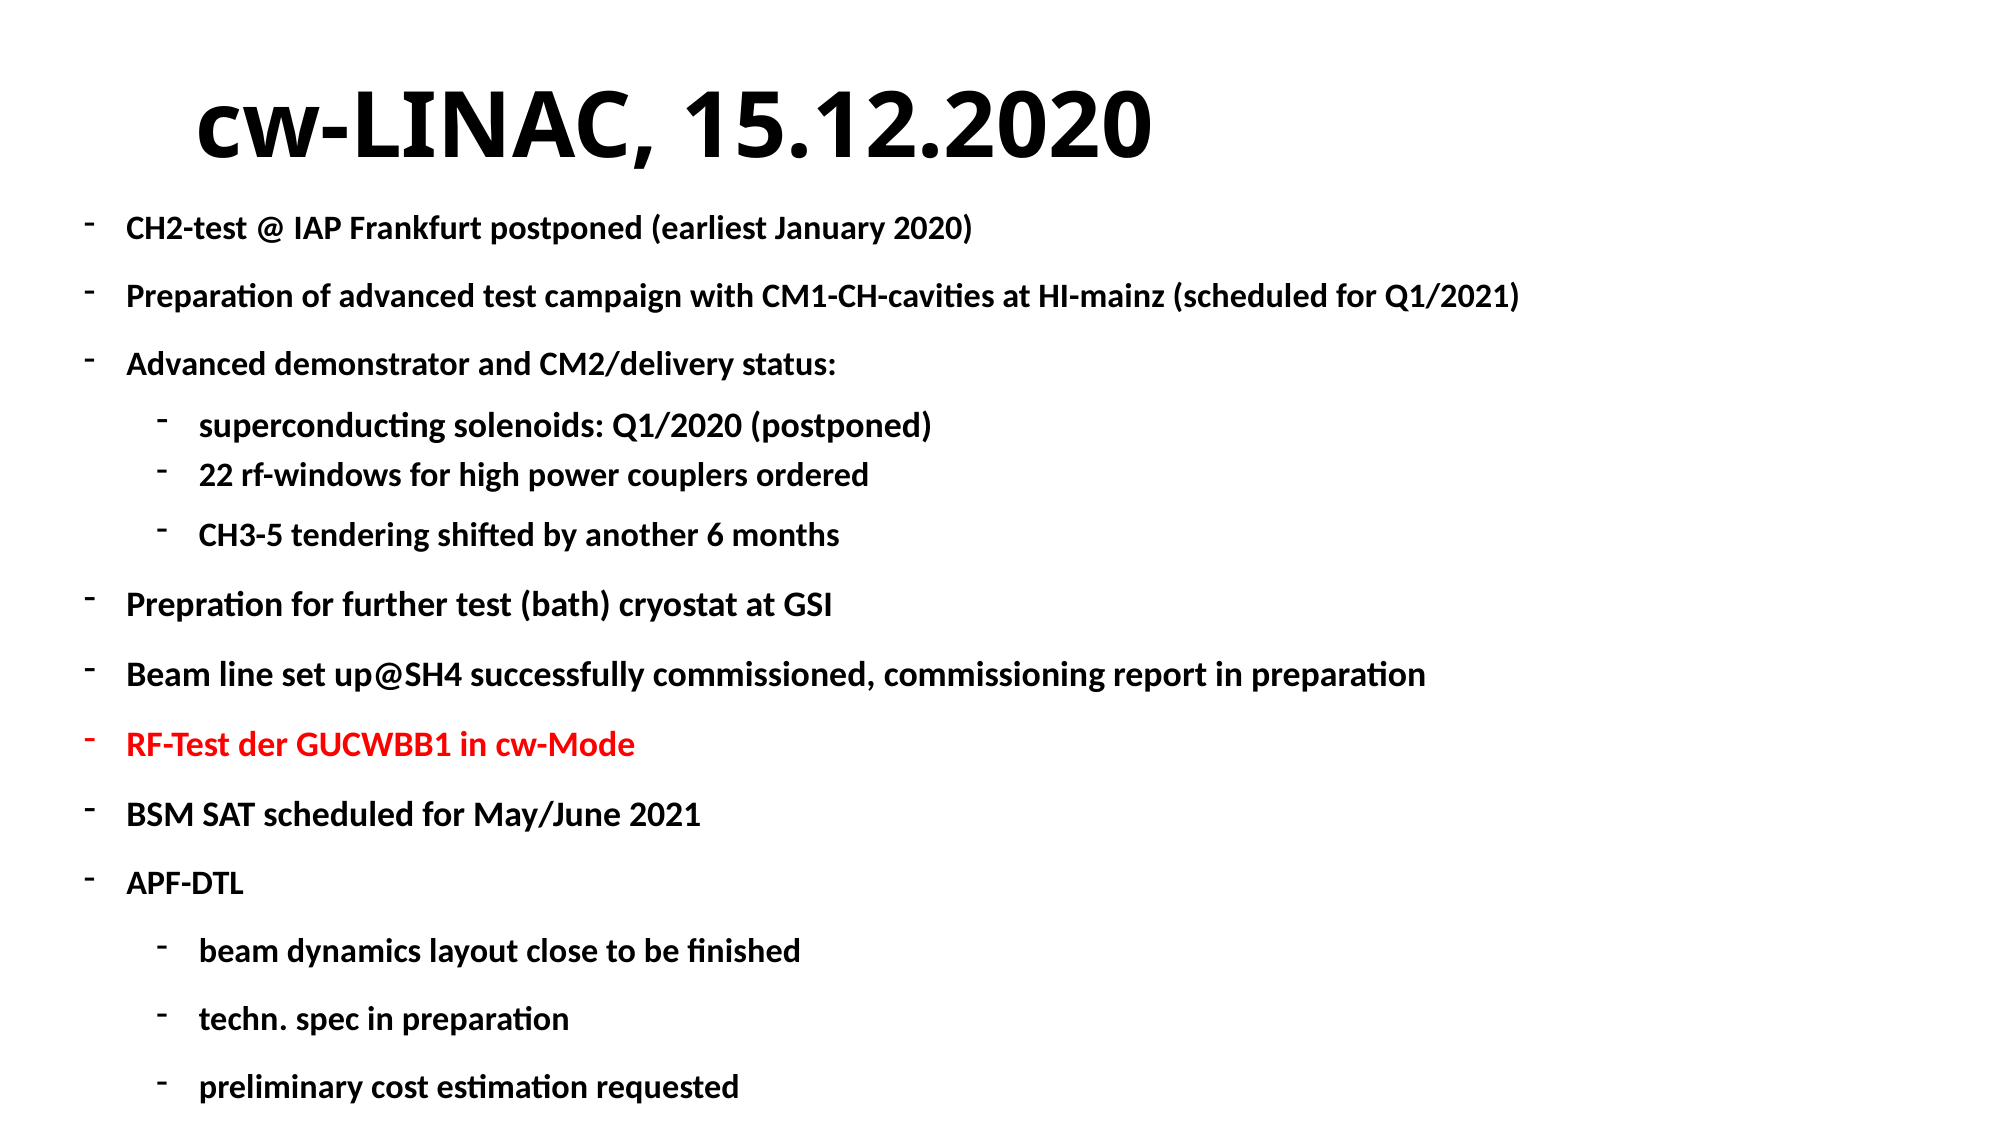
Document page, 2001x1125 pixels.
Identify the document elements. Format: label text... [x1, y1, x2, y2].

title cw-LINAC, 15.12.2020 [108, 77, 1242, 179]
list CH2-test @ IAP Frankfurt postponed (earliest January 2020) Preparation of advanced test campaign with CM1-CH-cavities at HI-mainz (scheduled for Q1/2021) Advanced demonstrator and CM2/delivery status: superconducting solenoids: Q1/2020 (postponed) 22 rf-windows for high power couplers ordered CH3-5 tendering shifted by another 6 months Prepration for further test (bath) cryostat at GSI Beam line set up@SH4 successfully commissioned, commissioning report in preparation RF-Test der GUCWBB1 in cw-Mode BSM SAT scheduled for May/June 2021 APF-DTL beam dynamics layout close to be finished techn. spec in preparation preliminary cost estimation requested [40, 190, 1943, 1116]
